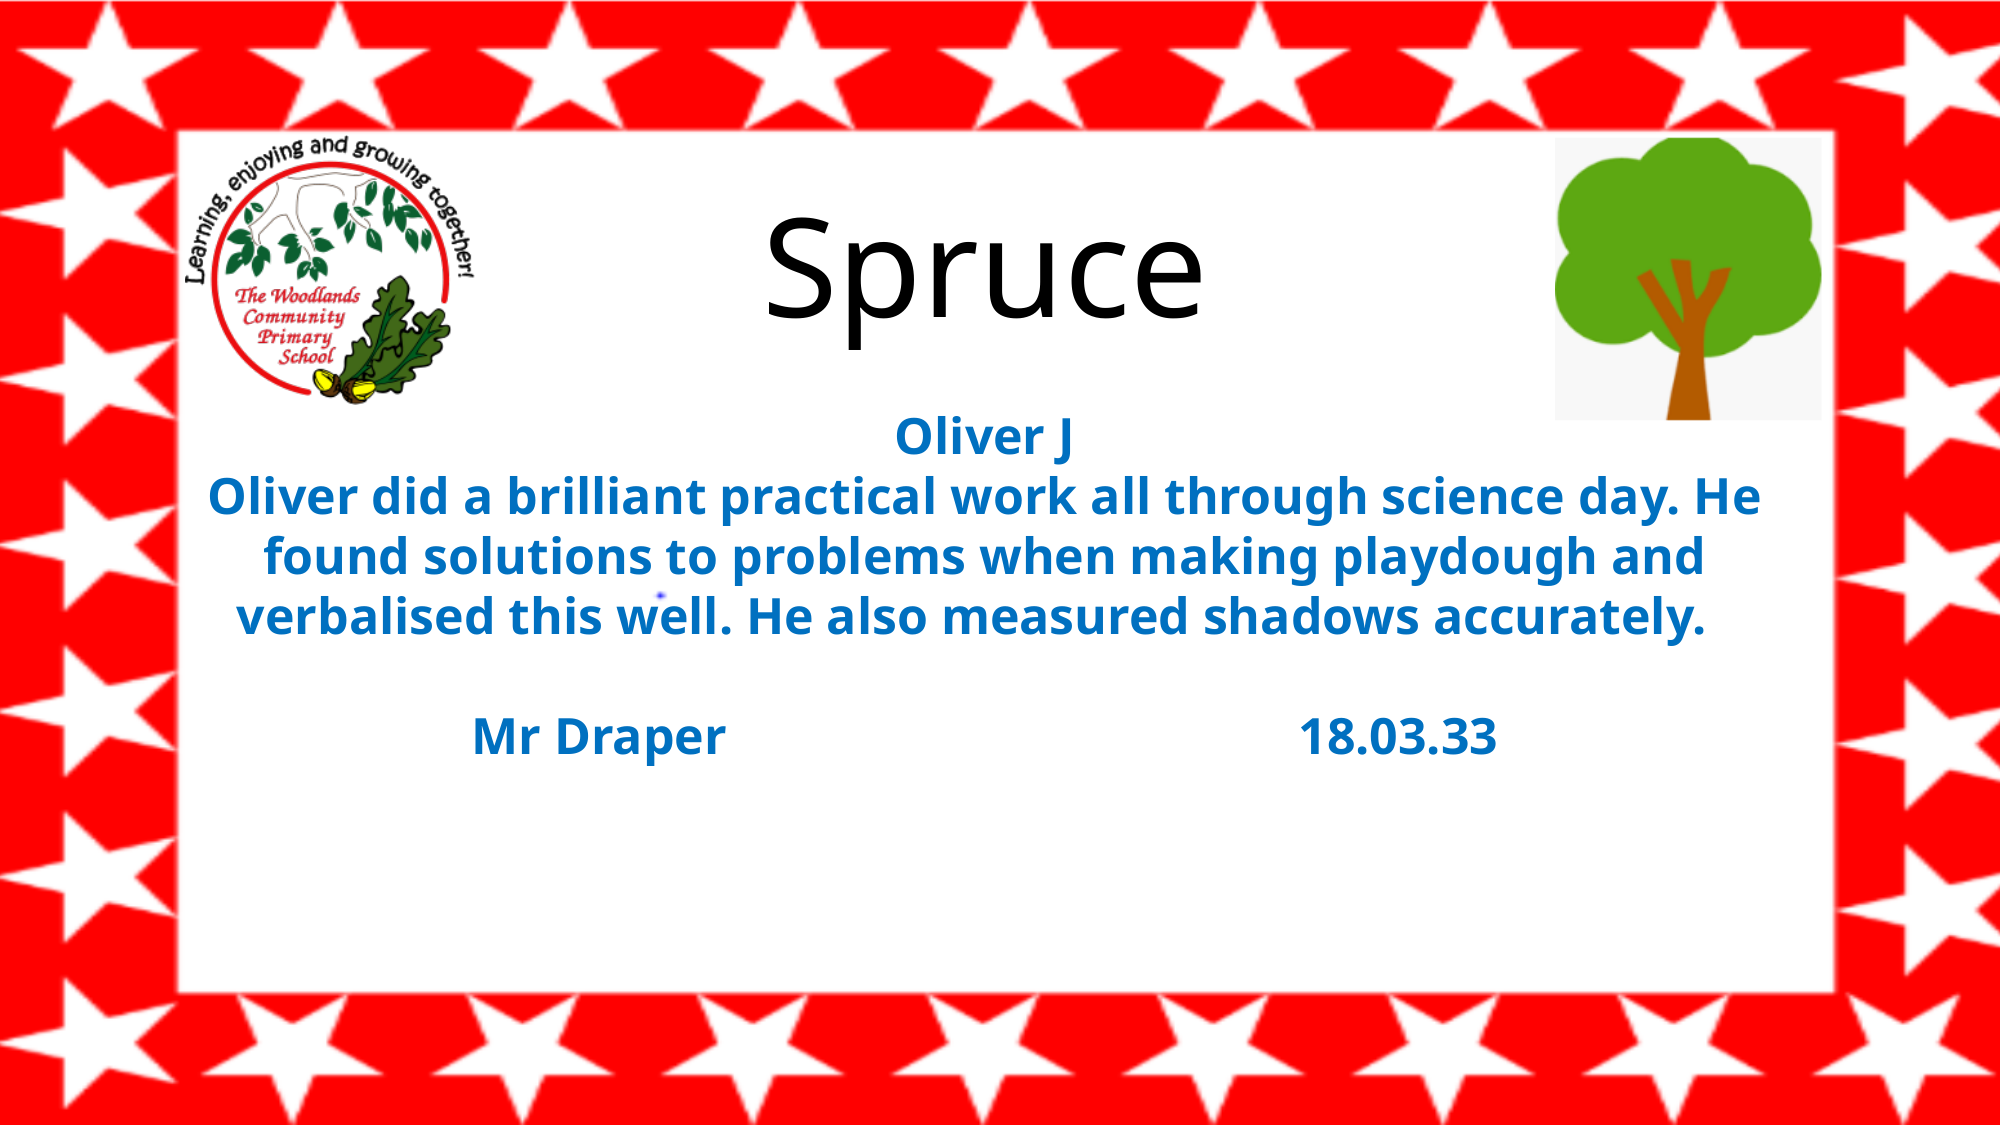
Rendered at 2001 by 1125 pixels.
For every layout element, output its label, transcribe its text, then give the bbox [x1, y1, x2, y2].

picture [0, 0, 2000, 1125]
text_box Spruce Oliver J Oliver did a brilliant practical work all through science day. He found solutions to problems when making playdough and verbalised this well. He also measured shadows accurately. Mr Draper 18.03.33 [1563, 422, 1785, 833]
text_box Spruce Oliver J Oliver did a brilliant practical work all through science day. He found solutions to problems when making playdough and verbalised this well. He also measured shadows accurately. Mr Draper 18.03.33 [185, 405, 437, 833]
